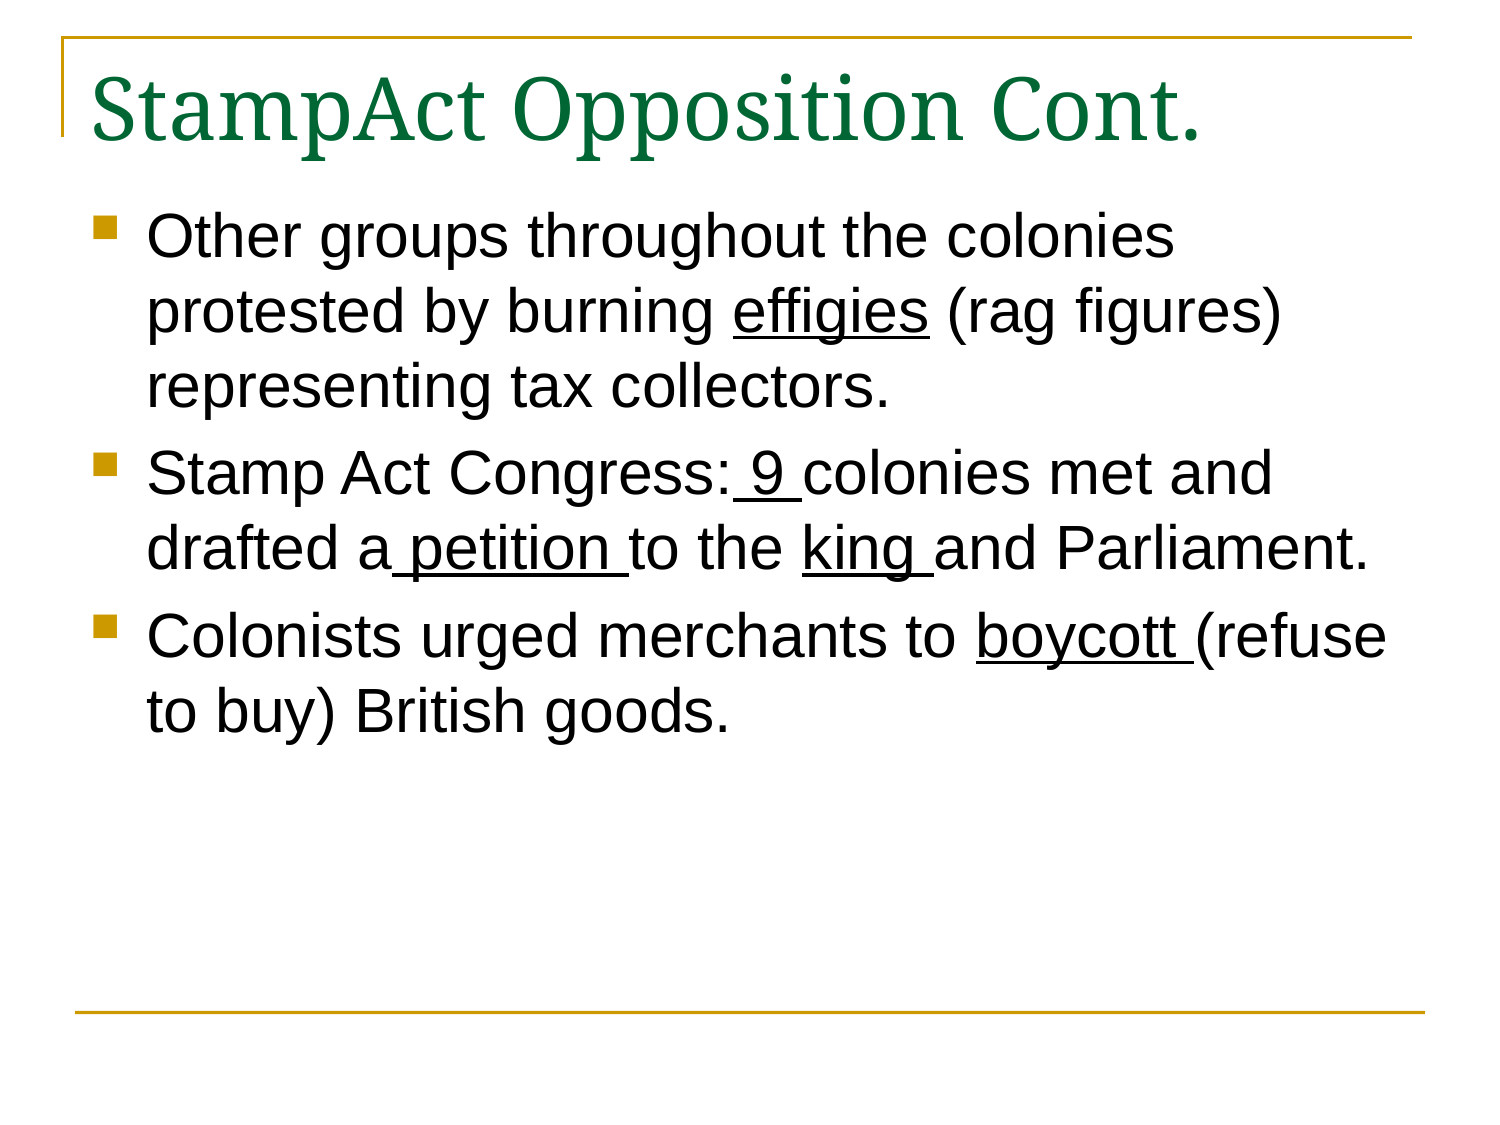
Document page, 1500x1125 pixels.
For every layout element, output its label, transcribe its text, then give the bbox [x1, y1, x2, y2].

list Other groups throughout the colonies protested by burning effigies (rag figures) representing tax collectors. Stamp Act Congress: 9 colonies met and drafted a petition to the king and Parliament. Colonists urged merchants to boycott (refuse to buy) British goods. [75, 187, 1425, 1013]
title StampAct Opposition Cont. [75, 45, 1425, 187]
